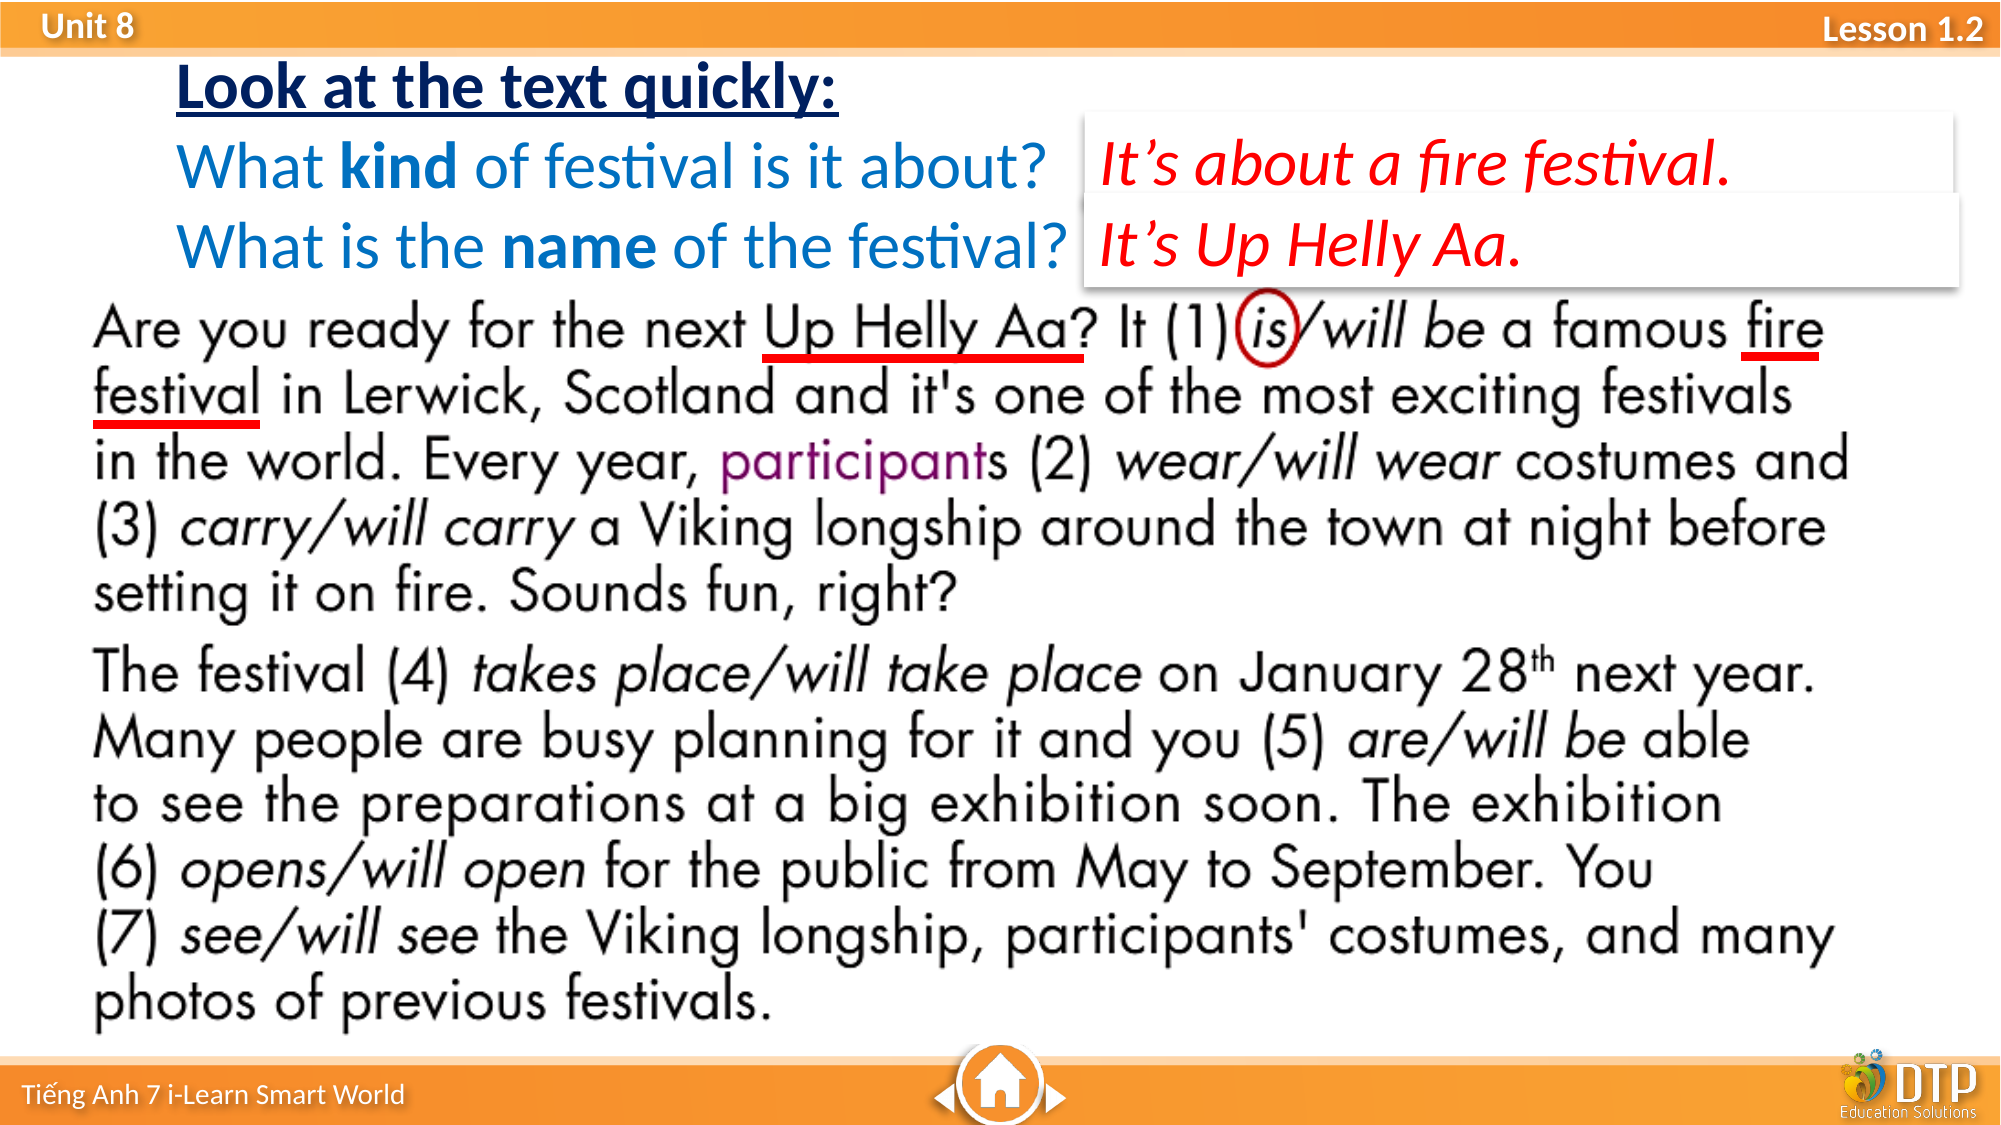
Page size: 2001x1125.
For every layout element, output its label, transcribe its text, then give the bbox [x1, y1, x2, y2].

picture [0, 2, 2001, 1125]
text_box It’s about a fire festival. [1084, 111, 1954, 192]
text_box It’s Up Helly Aa. [1084, 192, 1960, 288]
text_box Look at the text quickly: What kind of festival is it about? What is the name of the festival? [161, 34, 1803, 280]
